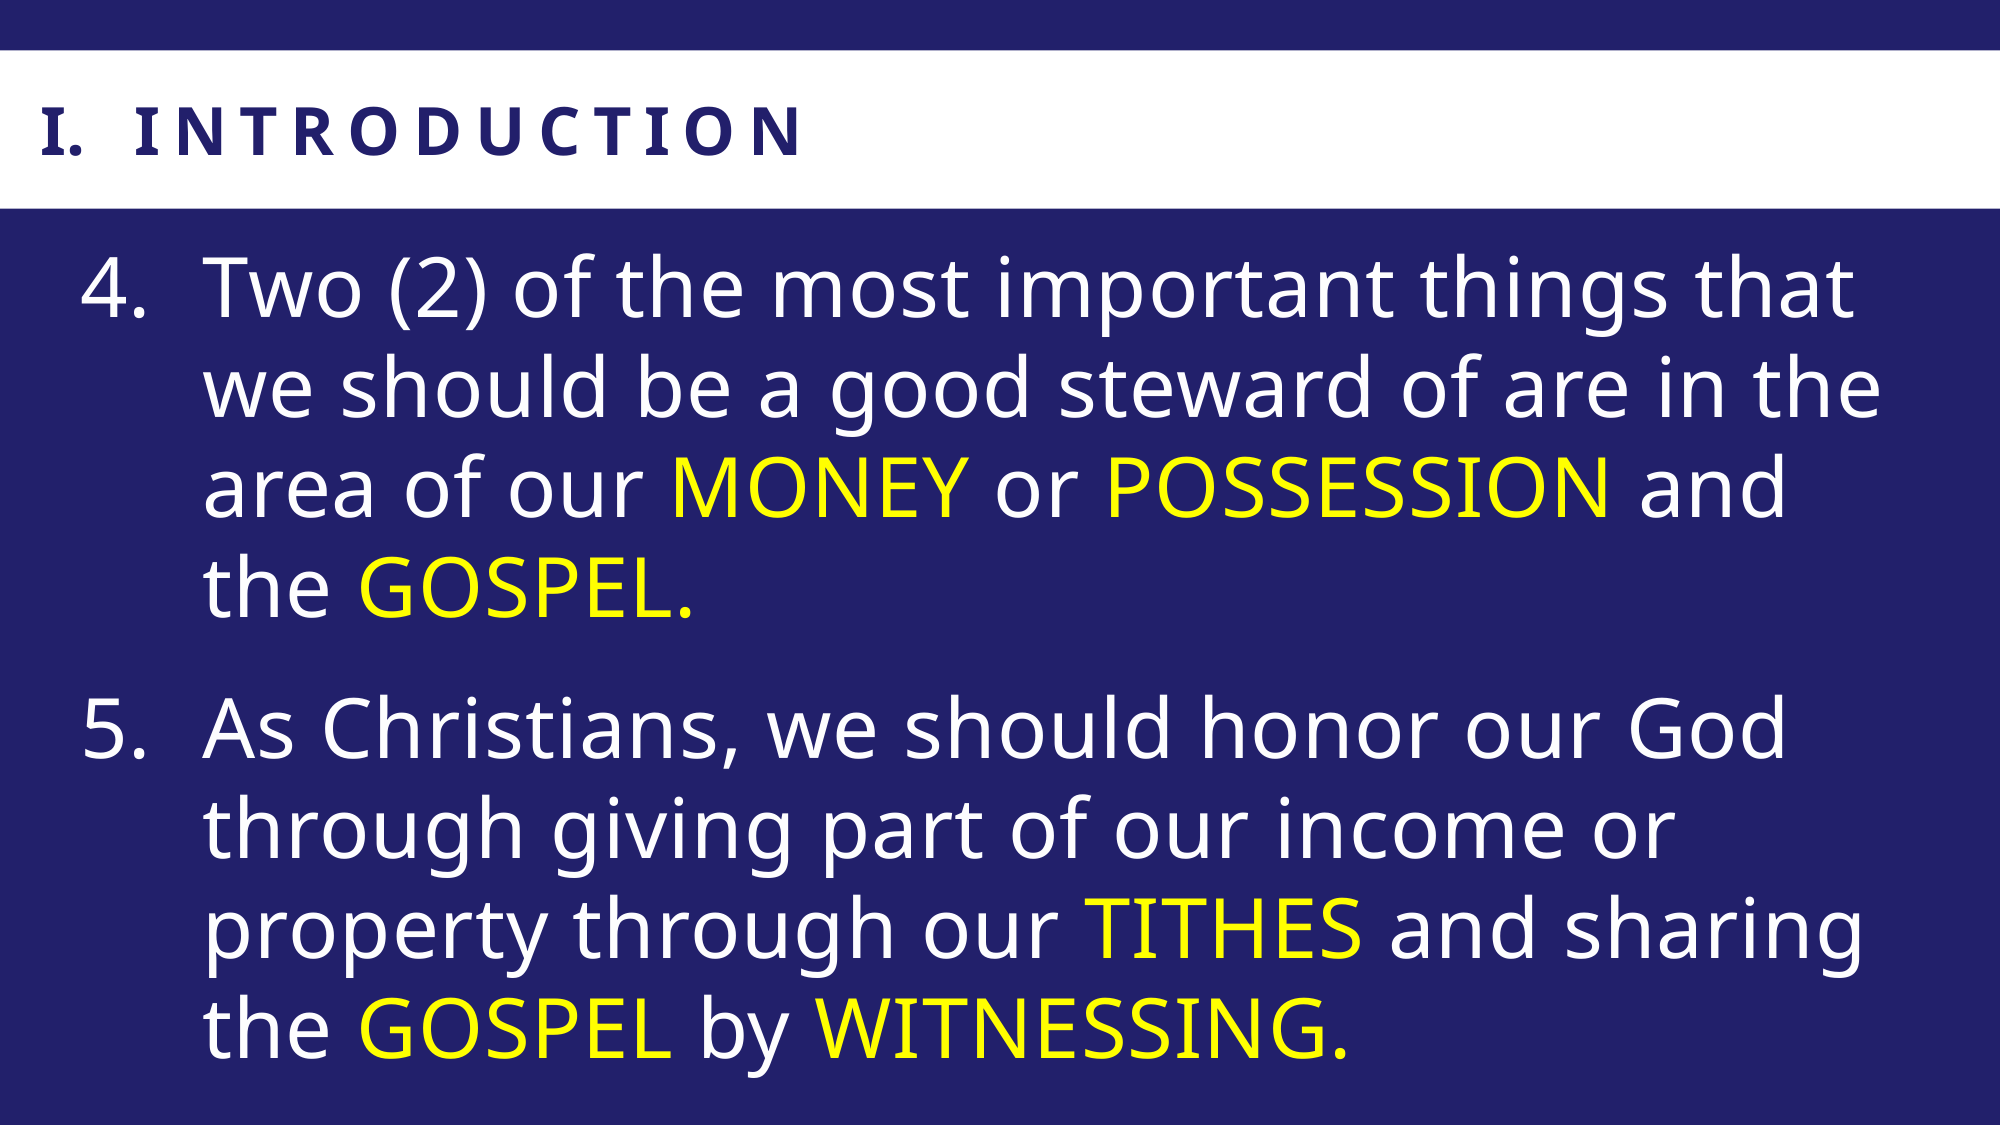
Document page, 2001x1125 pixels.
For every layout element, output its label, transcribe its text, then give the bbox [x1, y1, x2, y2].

text_box [0, 48, 2000, 211]
picture [0, 0, 2000, 48]
text_box Two (2) of the most important things that we should be a good steward of are in the area of our MONEY or POSSESSION and the GOSPEL. As Christians, we should honor our God through giving part of our income or property through our TITHES and sharing the GOSPEL by WITNESSING. [65, 226, 1913, 1083]
picture [0, 211, 2000, 1125]
text_box INTRODUCTION [25, 81, 818, 177]
